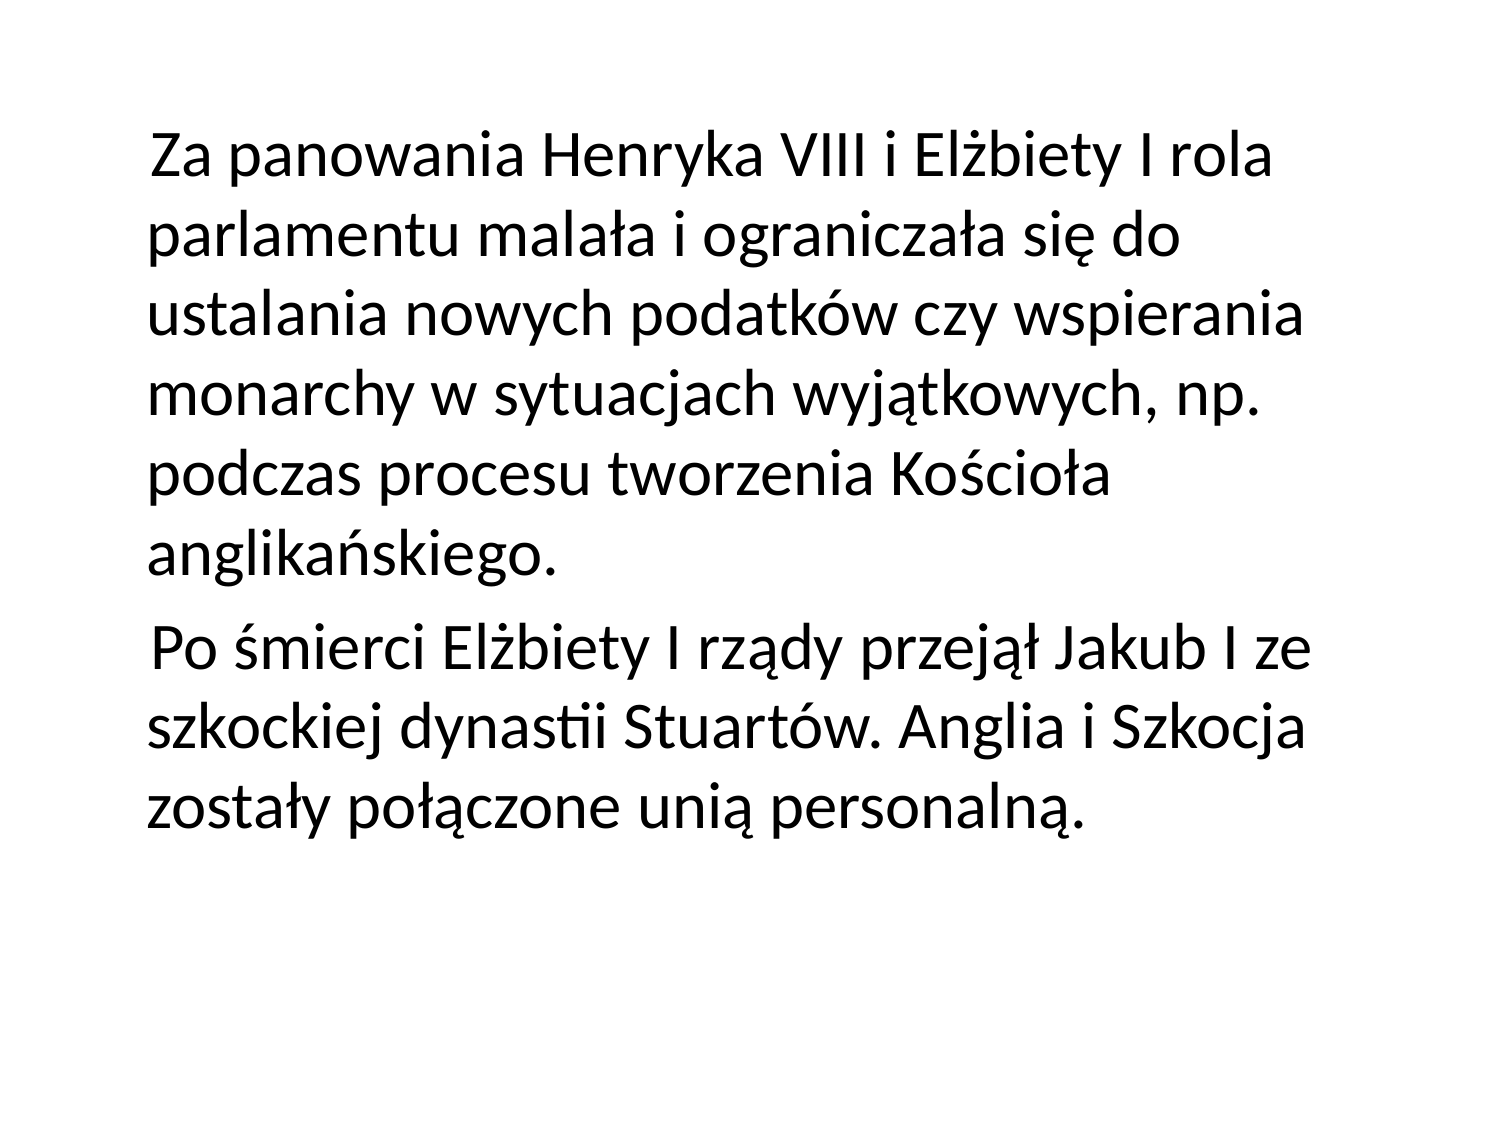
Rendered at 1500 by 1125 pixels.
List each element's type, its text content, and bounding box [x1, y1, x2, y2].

list Za panowania Henryka VIII i Elżbiety I rola parlamentu malała i ograniczała się do ustalania nowych podatków czy wspierania monarchy w sytuacjach wyjątkowych, np. podczas procesu tworzenia Kościoła anglikańskiego. Po śmierci Elżbiety I rządy przejął Jakub I ze szkockiej dynastii Stuartów. Anglia i Szkocja zostały połączone unią personalną. [75, 101, 1425, 1005]
